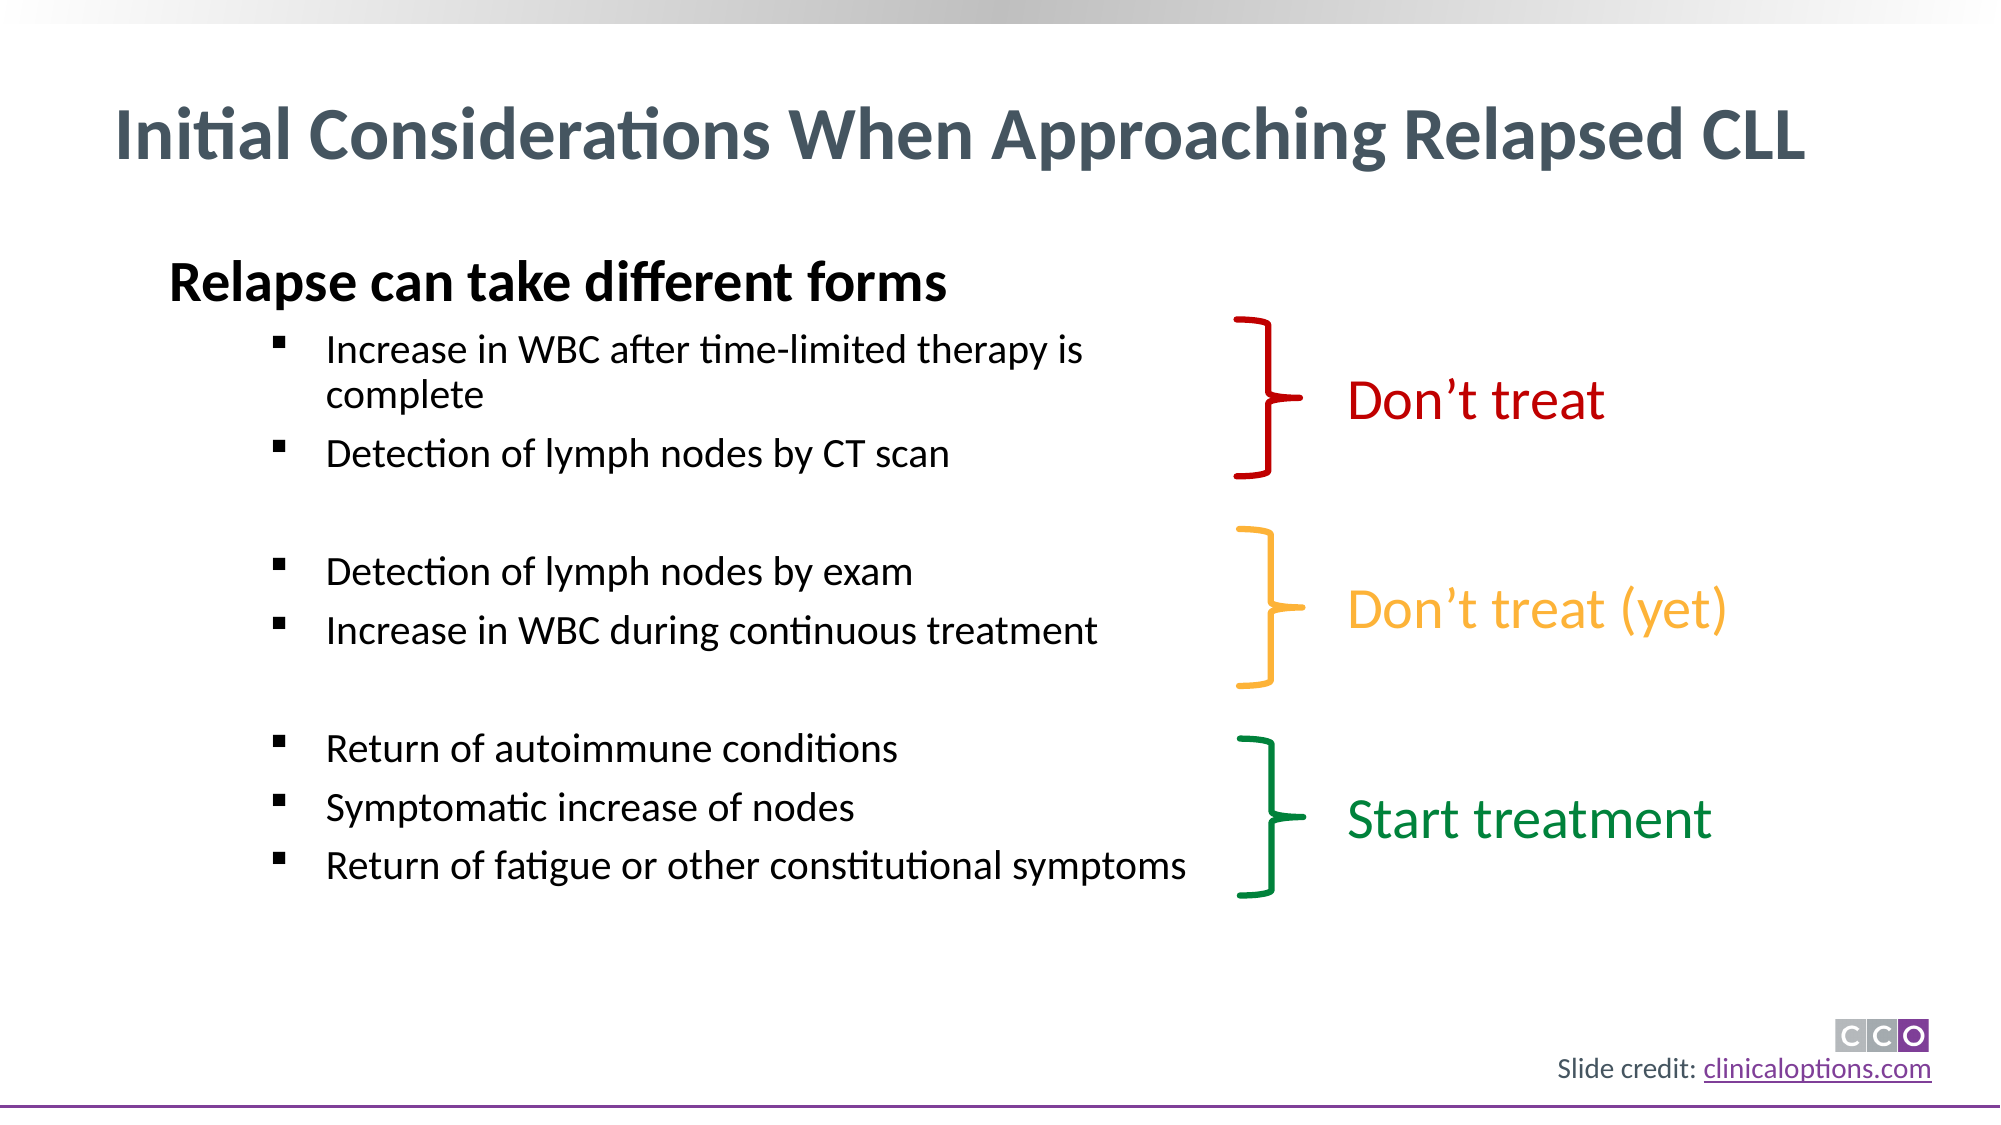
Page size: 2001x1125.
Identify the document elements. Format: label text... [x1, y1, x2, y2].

text_box Don’t treat [1332, 353, 1655, 439]
text_box [1238, 528, 1304, 687]
title Initial Considerations When Approaching Relapsed CLL [100, 39, 1884, 220]
picture [1835, 1019, 1929, 1052]
text_box [1235, 318, 1301, 478]
text_box Don’t treat (yet) [1332, 562, 1825, 648]
text_box [1239, 737, 1305, 897]
text_box Start treatment [1332, 773, 1825, 858]
text_box Relapse can take different forms Increase in WBC after time-limited therapy is complete Detection of lymph nodes by CT scan Detection of lymph nodes by exam Increase in WBC during continuous treatment Return of autoimmune conditions Symptomatic increase of nodes Return of fatigue or other constitutional symptoms [154, 243, 1229, 1015]
